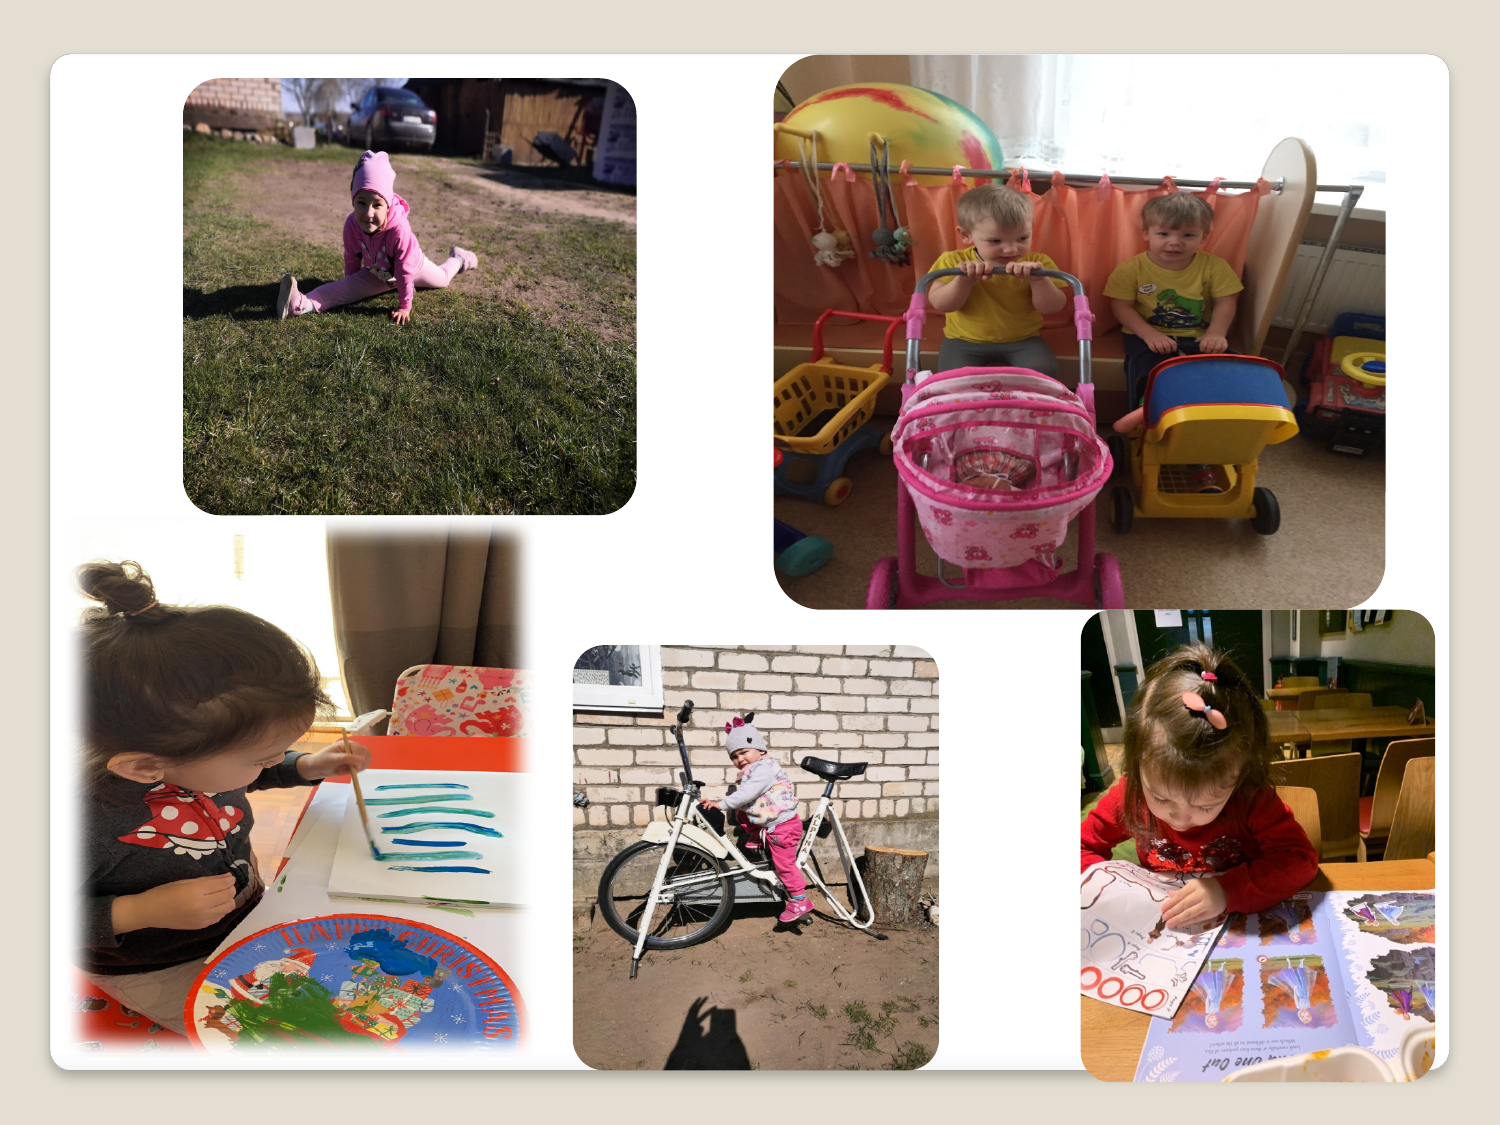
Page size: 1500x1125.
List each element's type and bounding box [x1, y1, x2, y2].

picture [64, 77, 637, 1059]
picture [572, 644, 940, 1071]
picture [773, 25, 1436, 1083]
